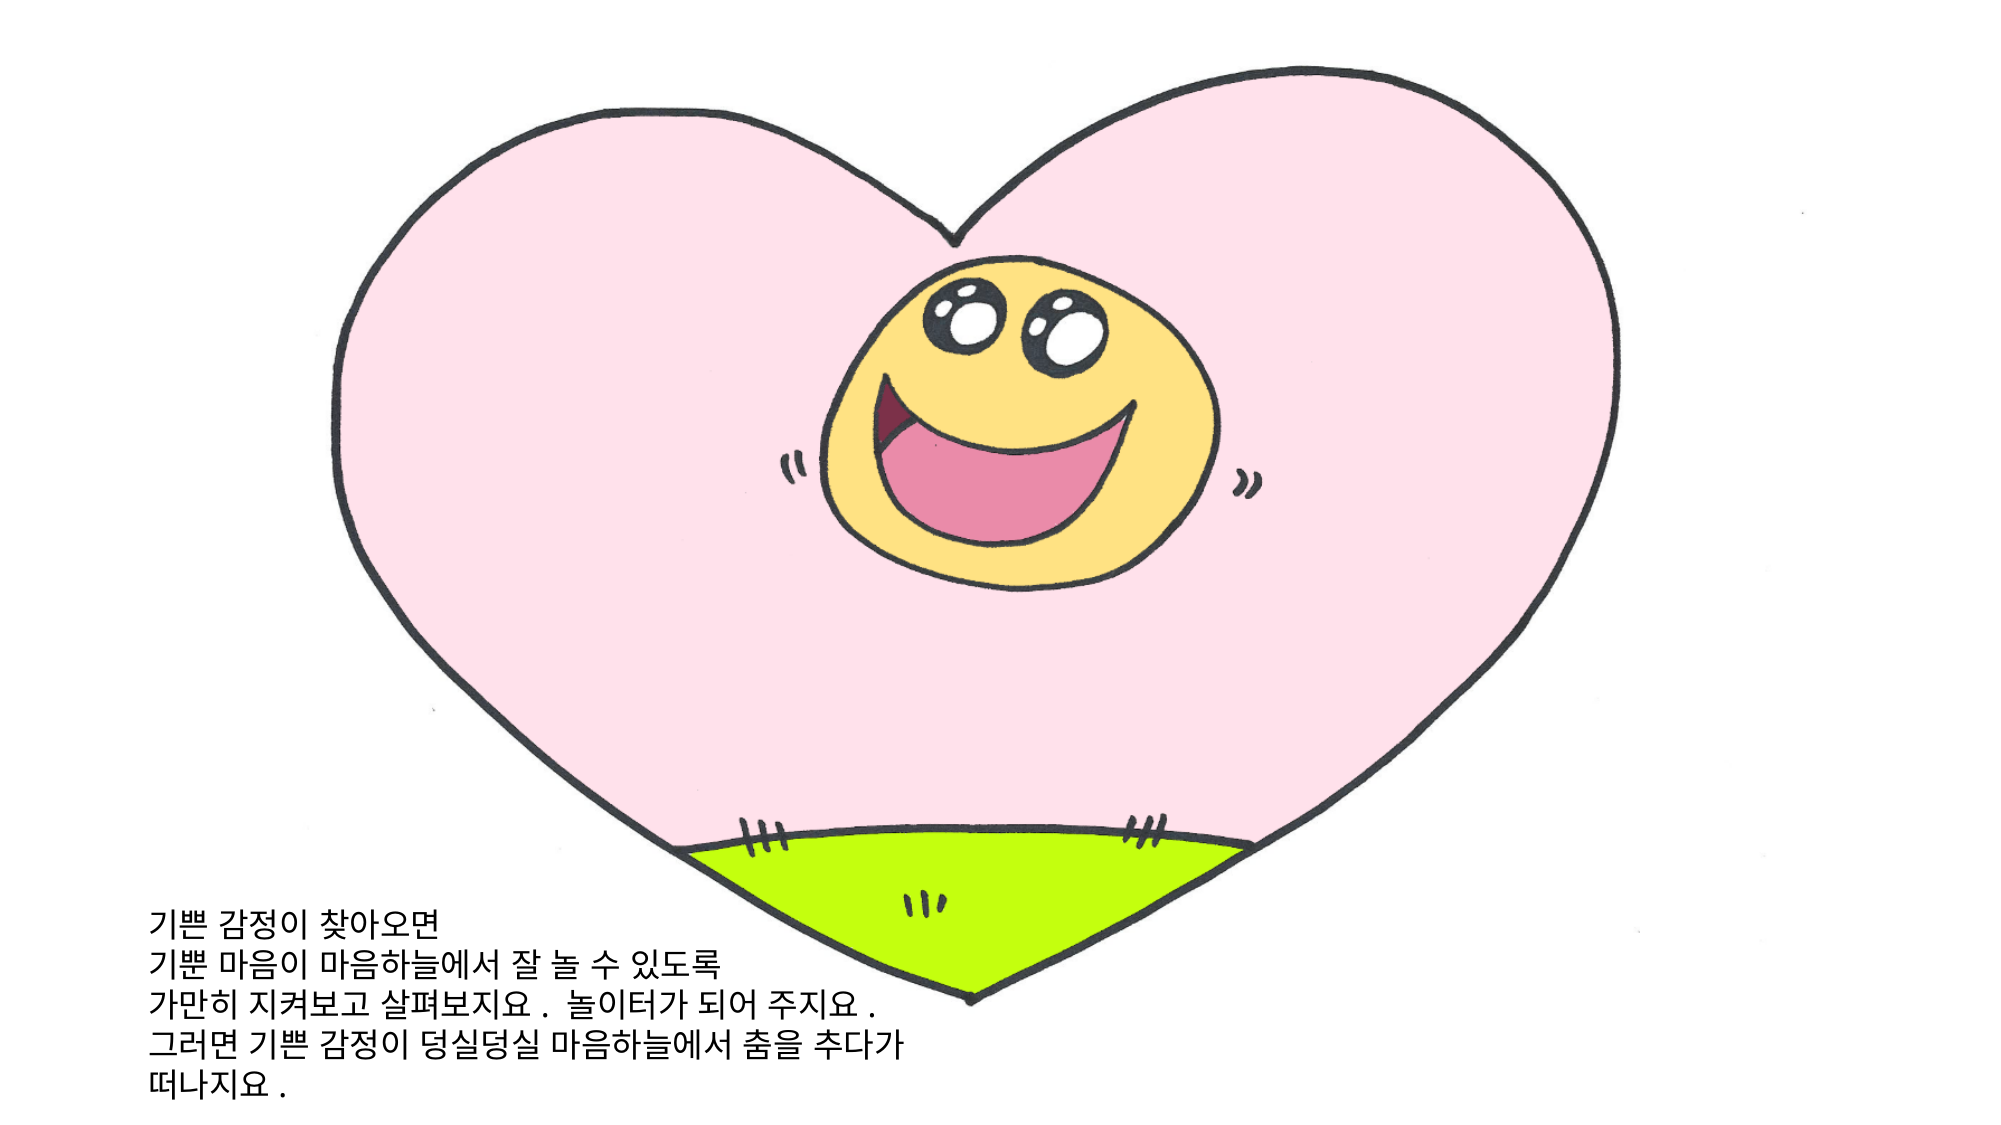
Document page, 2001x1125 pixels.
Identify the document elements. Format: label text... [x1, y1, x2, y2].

picture [280, 0, 1829, 1059]
text_box 기쁜 감정이 찾아오면 기뿐 마음이 마음하늘에서 잘 놀 수 있도록 가만히 지켜보고 살펴보지요. 놀이터가 되어 주지요. 그러면 기쁜 감정이 덩실덩실 마음하늘에서 춤을 추다가 떠나지요. [133, 897, 944, 1112]
